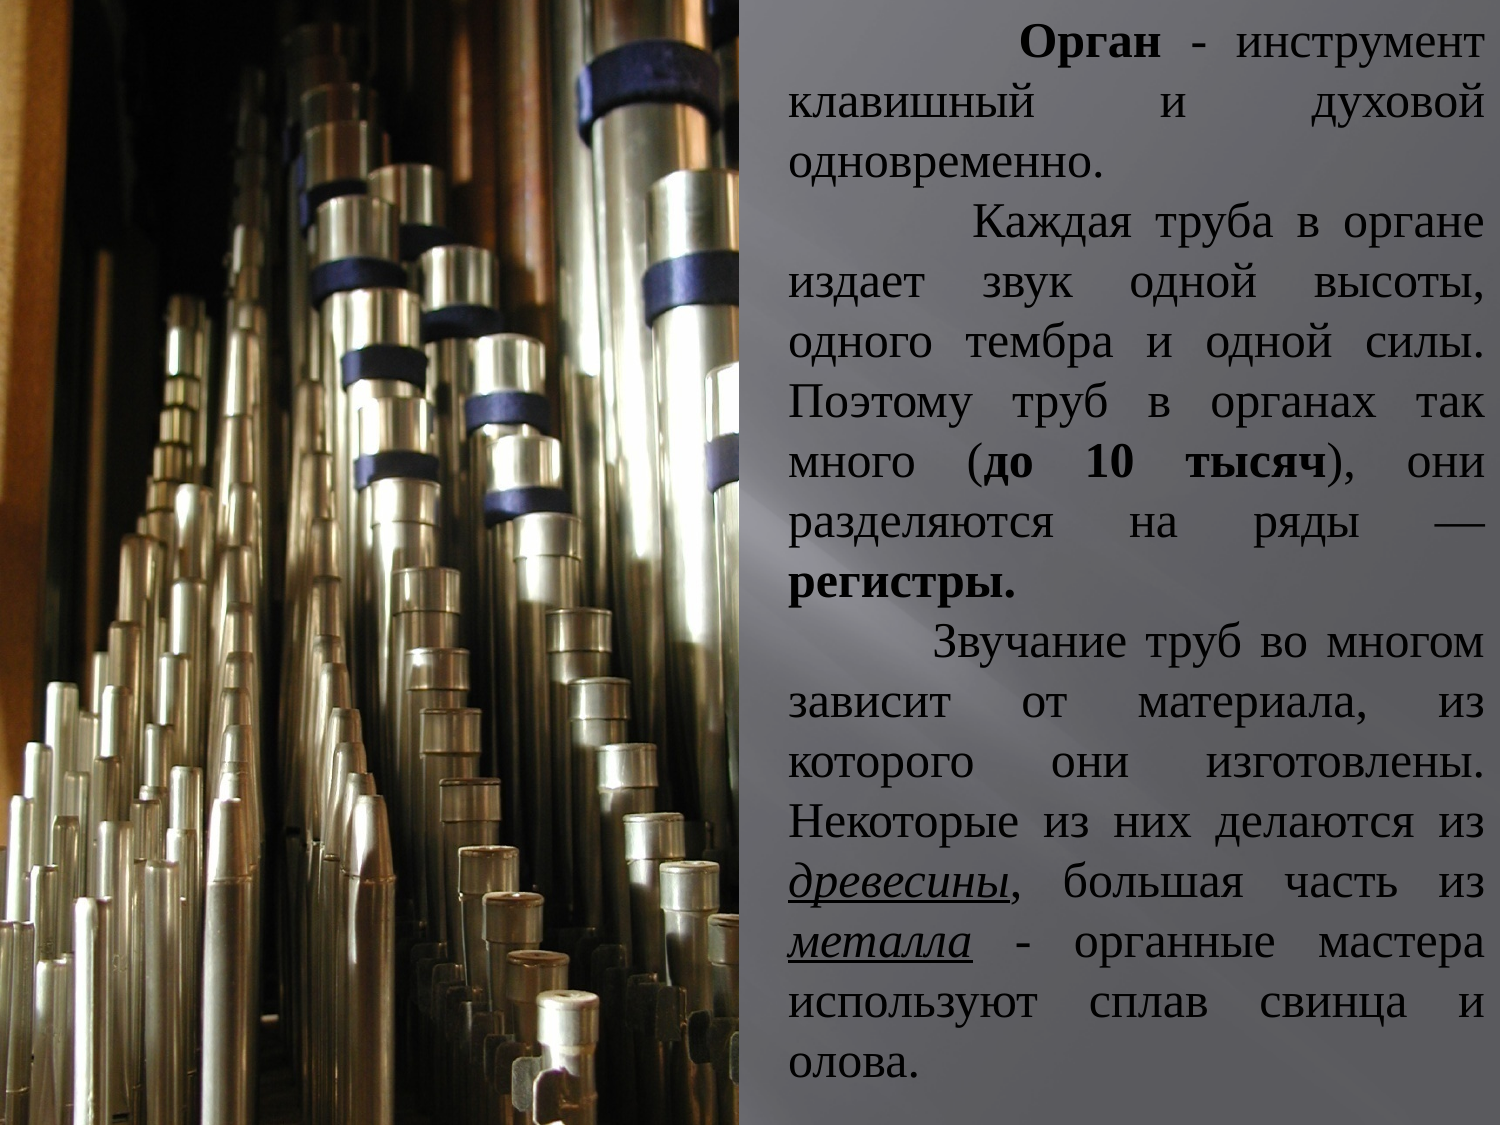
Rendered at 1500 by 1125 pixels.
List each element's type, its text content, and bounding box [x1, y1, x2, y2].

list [0, 0, 739, 1125]
text_box Орган - инструмент клавишный и духовой одновременно. Каждая труба в органе издает звук одной высоты, одного тембра и одной силы. Поэтому труб в органах так много (до 10 тысяч), они разделяются на ряды — регистры. Звучание труб во многом зависит от материала, из которого они изготовлены. Некоторые из них делаются из древесины, большая часть из металла - органные мастера используют сплав свинца и олова. [773, 0, 1500, 1095]
